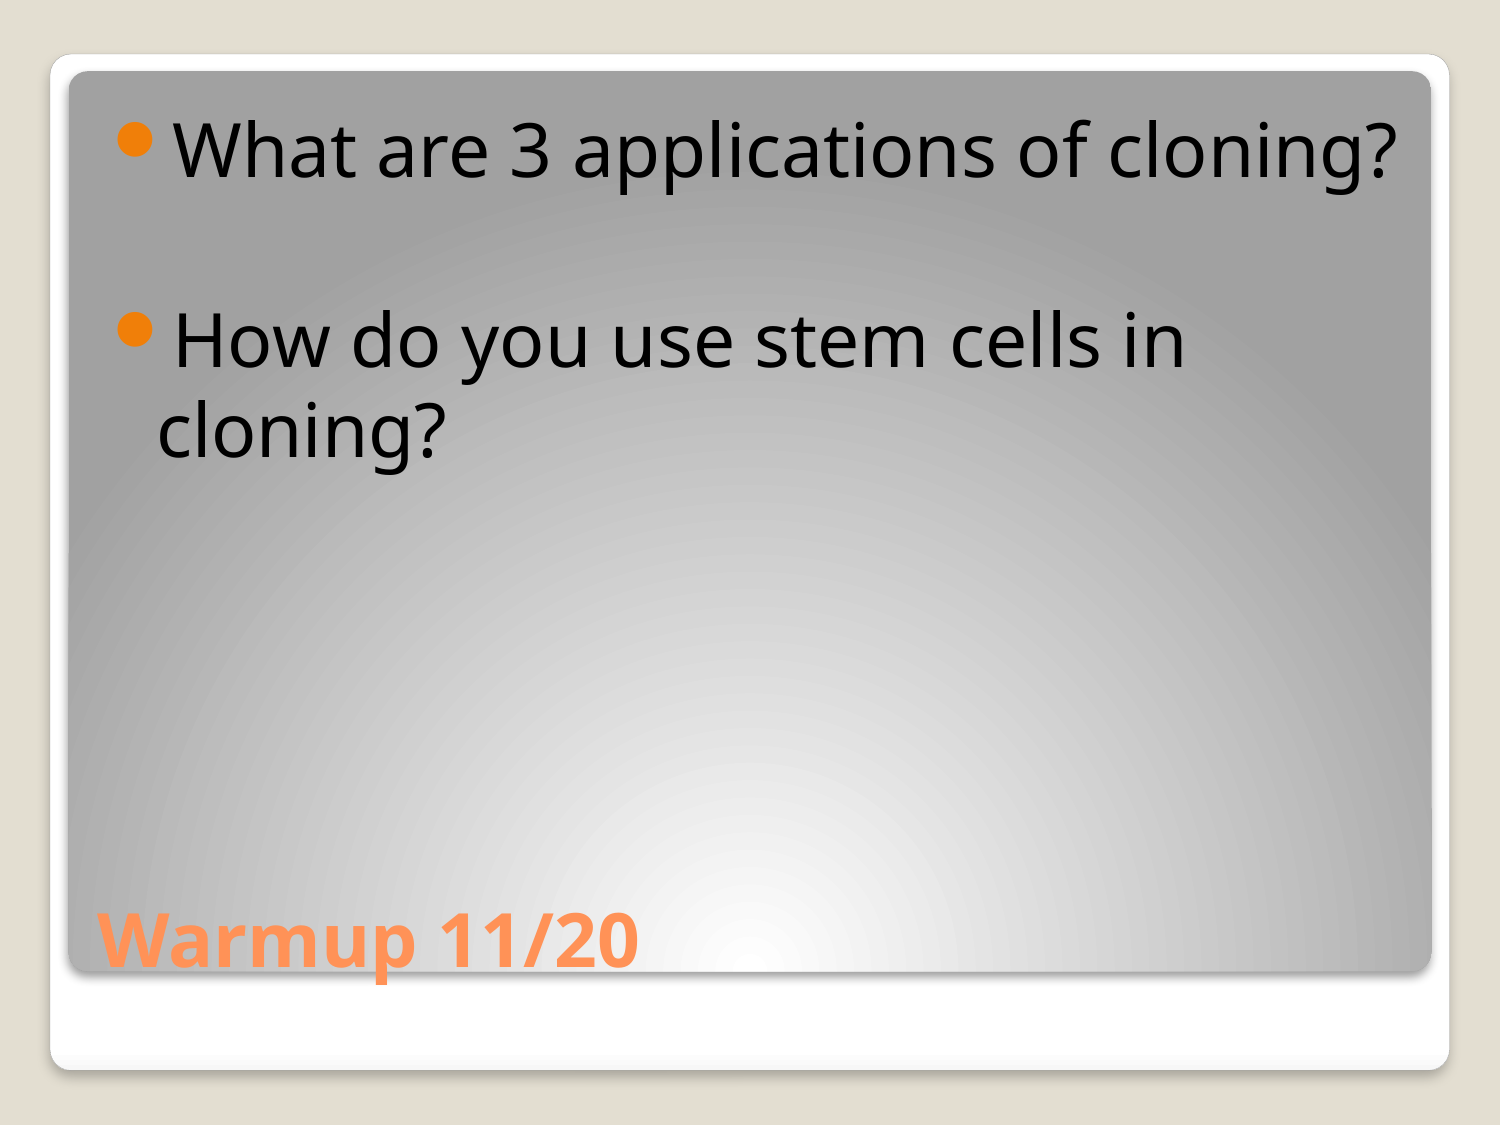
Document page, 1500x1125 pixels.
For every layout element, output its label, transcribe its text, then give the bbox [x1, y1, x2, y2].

list What are 3 applications of cloning? How do you use stem cells in cloning? [82, 86, 1425, 774]
title Warmup 11/20 [82, 817, 1425, 990]
